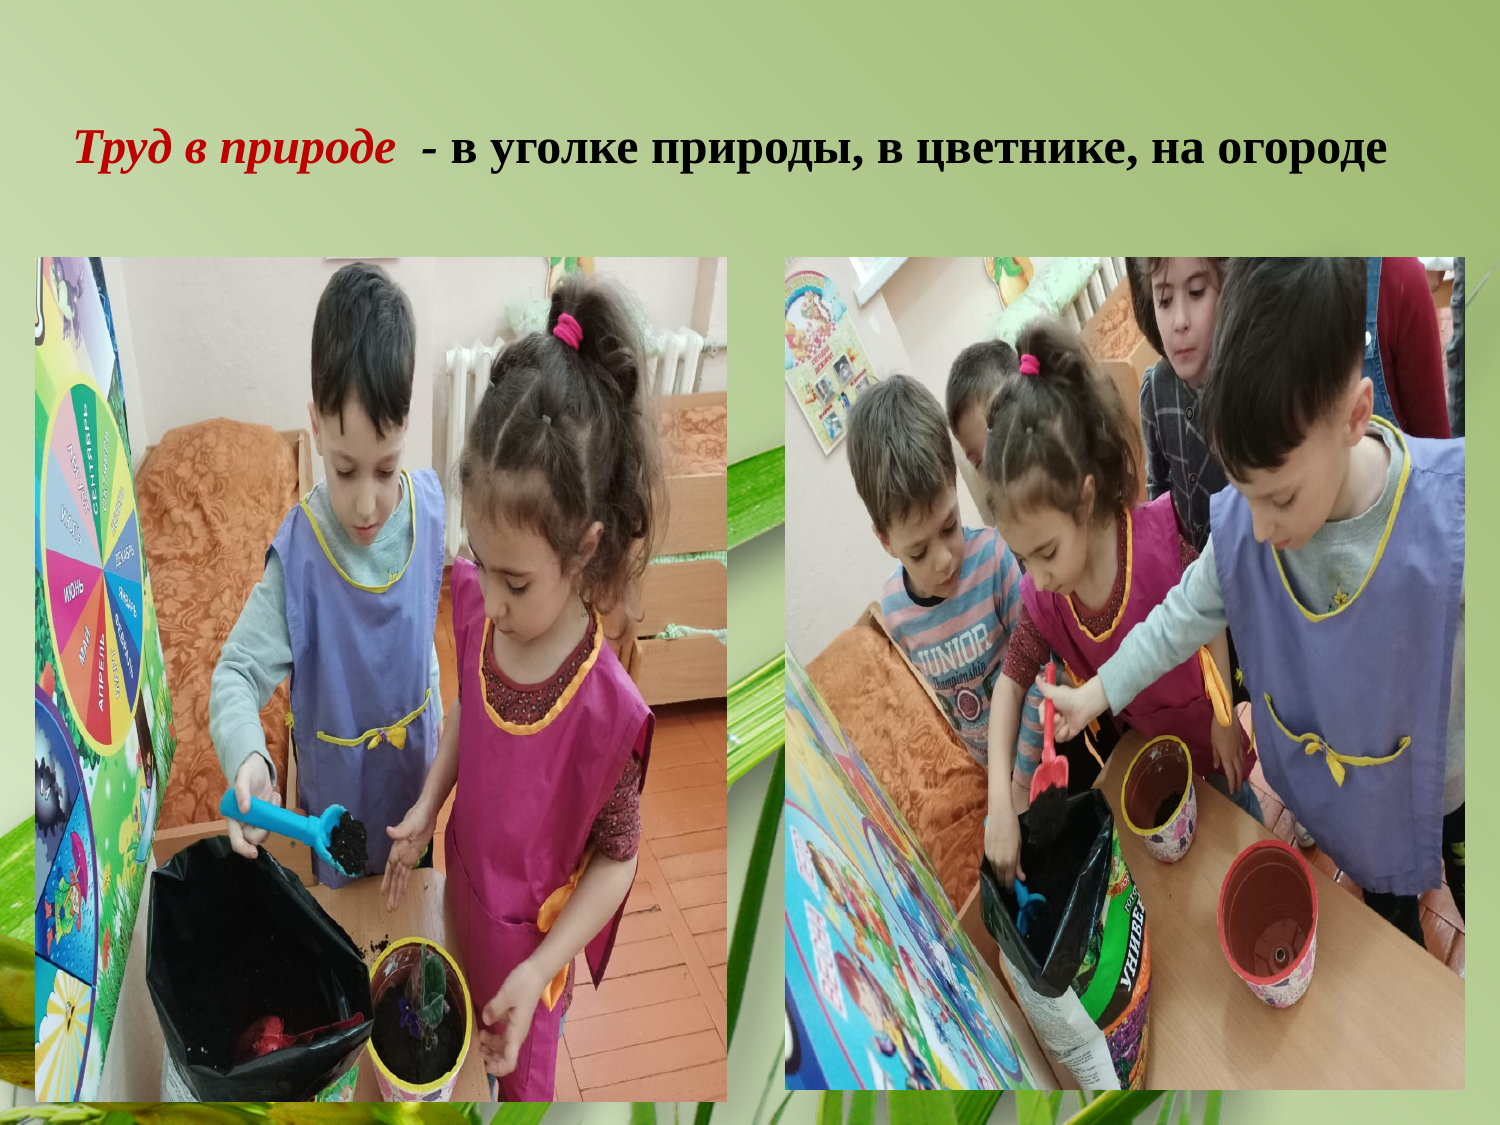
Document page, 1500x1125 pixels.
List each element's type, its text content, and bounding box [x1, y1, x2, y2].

title Труд в природе - в уголке природы, в цветнике, на огороде [57, 45, 1409, 196]
picture [0, 257, 1500, 1125]
